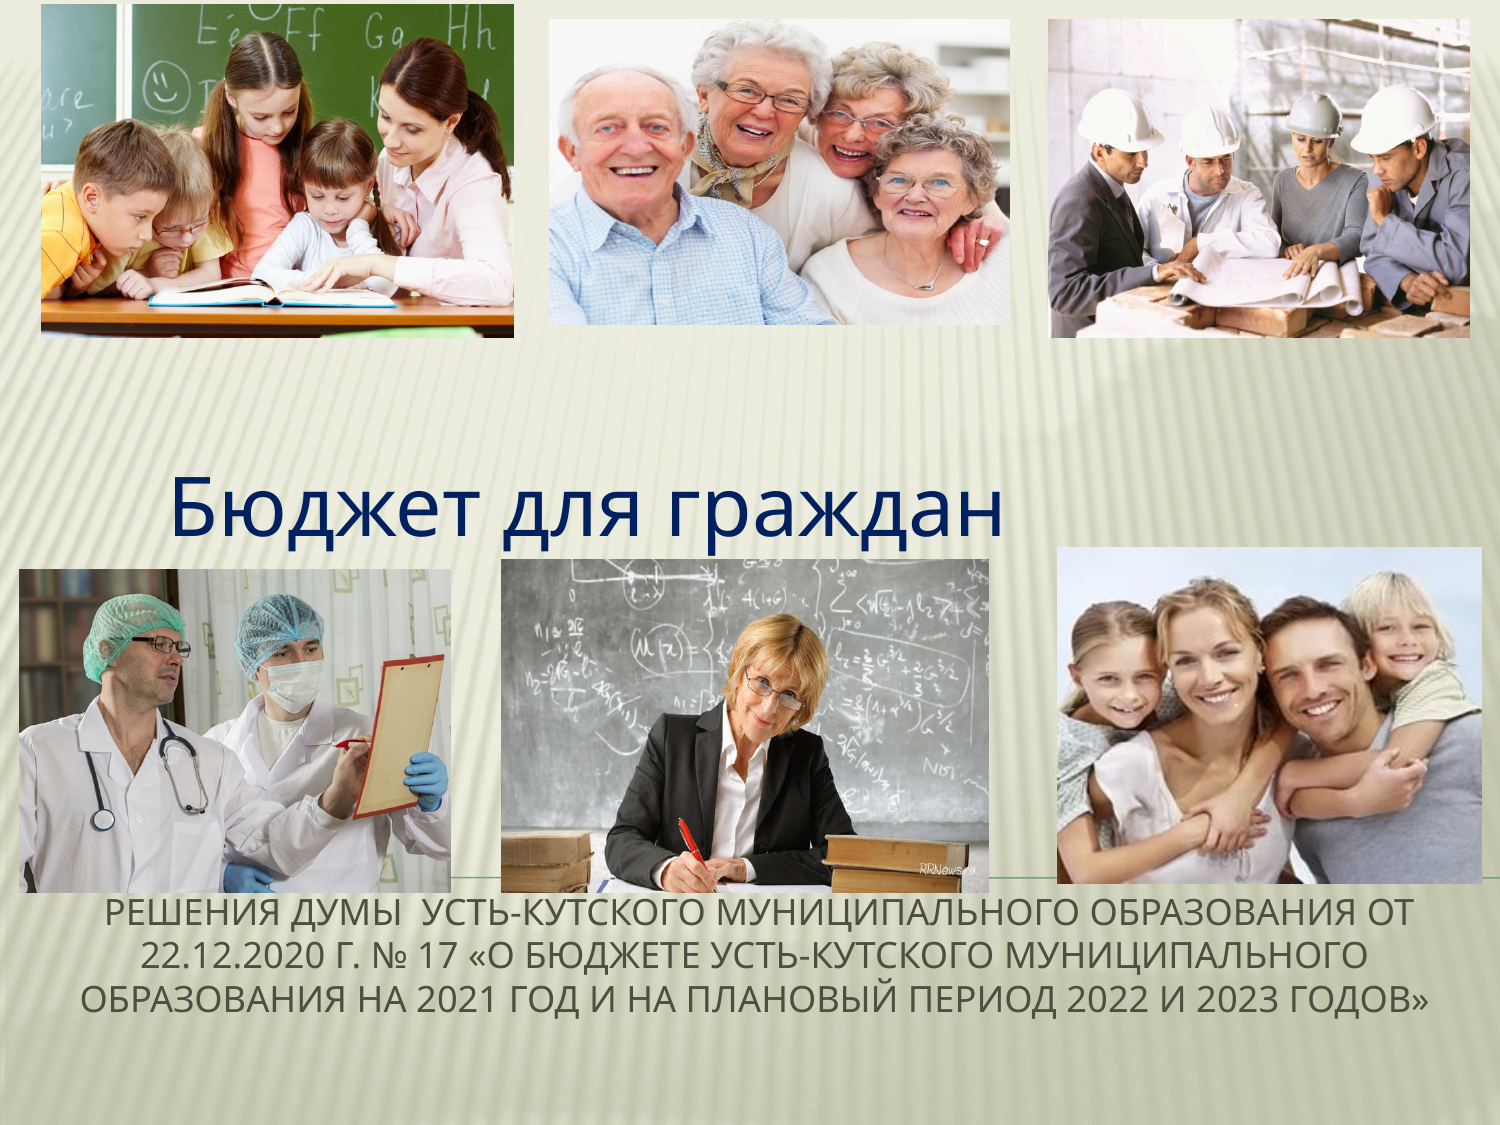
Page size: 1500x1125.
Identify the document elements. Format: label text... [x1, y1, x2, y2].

subtitle Бюджет для граждан [147, 361, 1329, 561]
picture [501, 558, 989, 894]
picture [1056, 546, 1483, 885]
picture [548, 18, 1011, 326]
picture [19, 568, 452, 894]
picture [40, 3, 515, 339]
picture [1047, 18, 1471, 339]
title решениЯ думы Усть-кутского муниципального образования от 22.12.2020 г. № 17 «о бюджете усть-кутского муниципального образования на 2021 год и на плановый период 2022 и 2023 годов» [62, 881, 1447, 1035]
